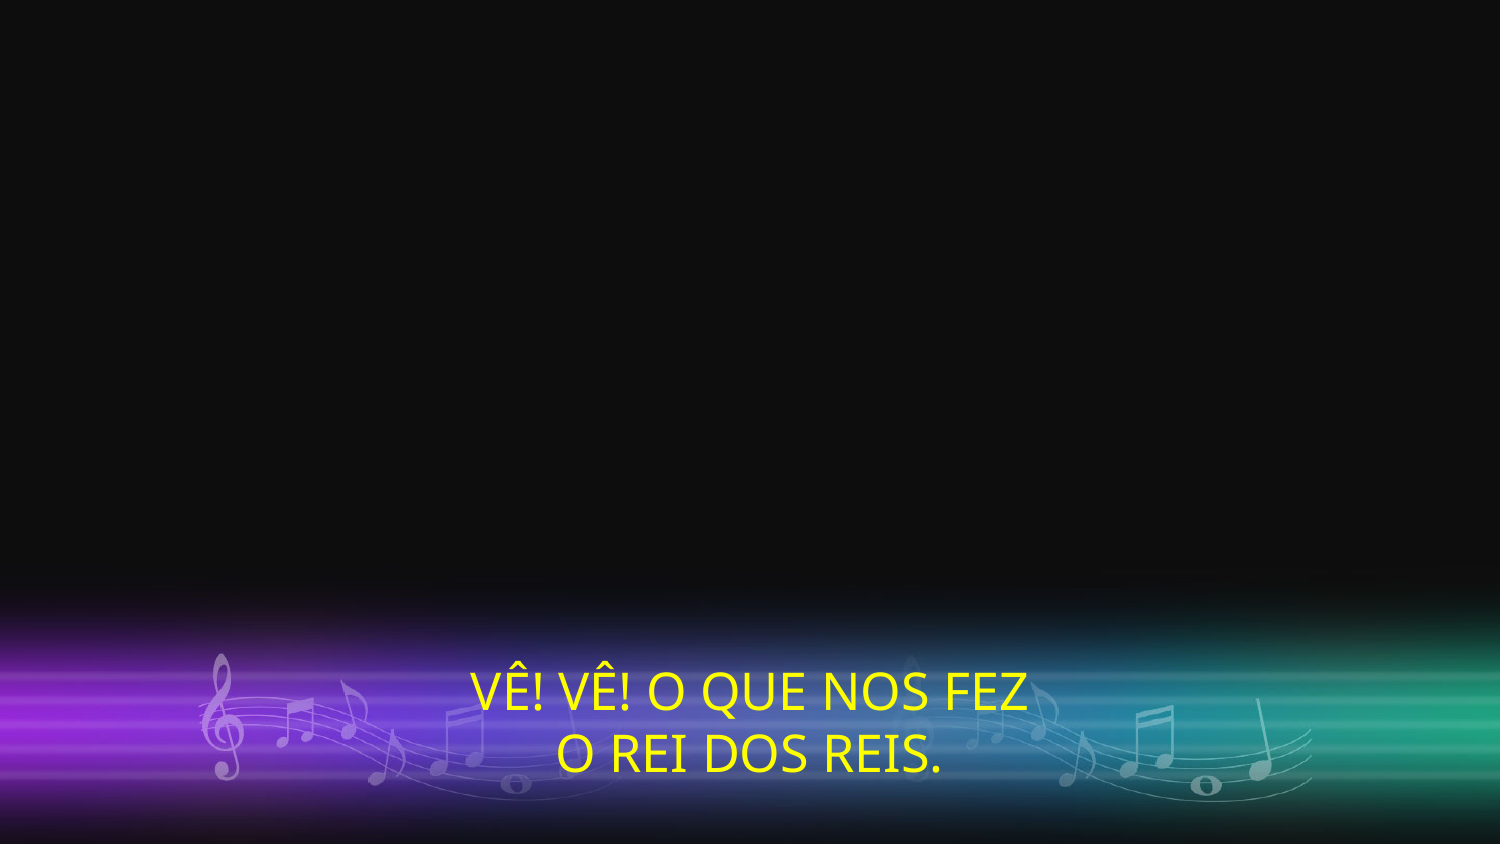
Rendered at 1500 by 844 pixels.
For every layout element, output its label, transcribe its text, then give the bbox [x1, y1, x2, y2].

picture [0, 0, 1500, 844]
text_box VÊ! VÊ! O QUE NOS FEZ O REI DOS REIS. [265, 651, 1235, 791]
